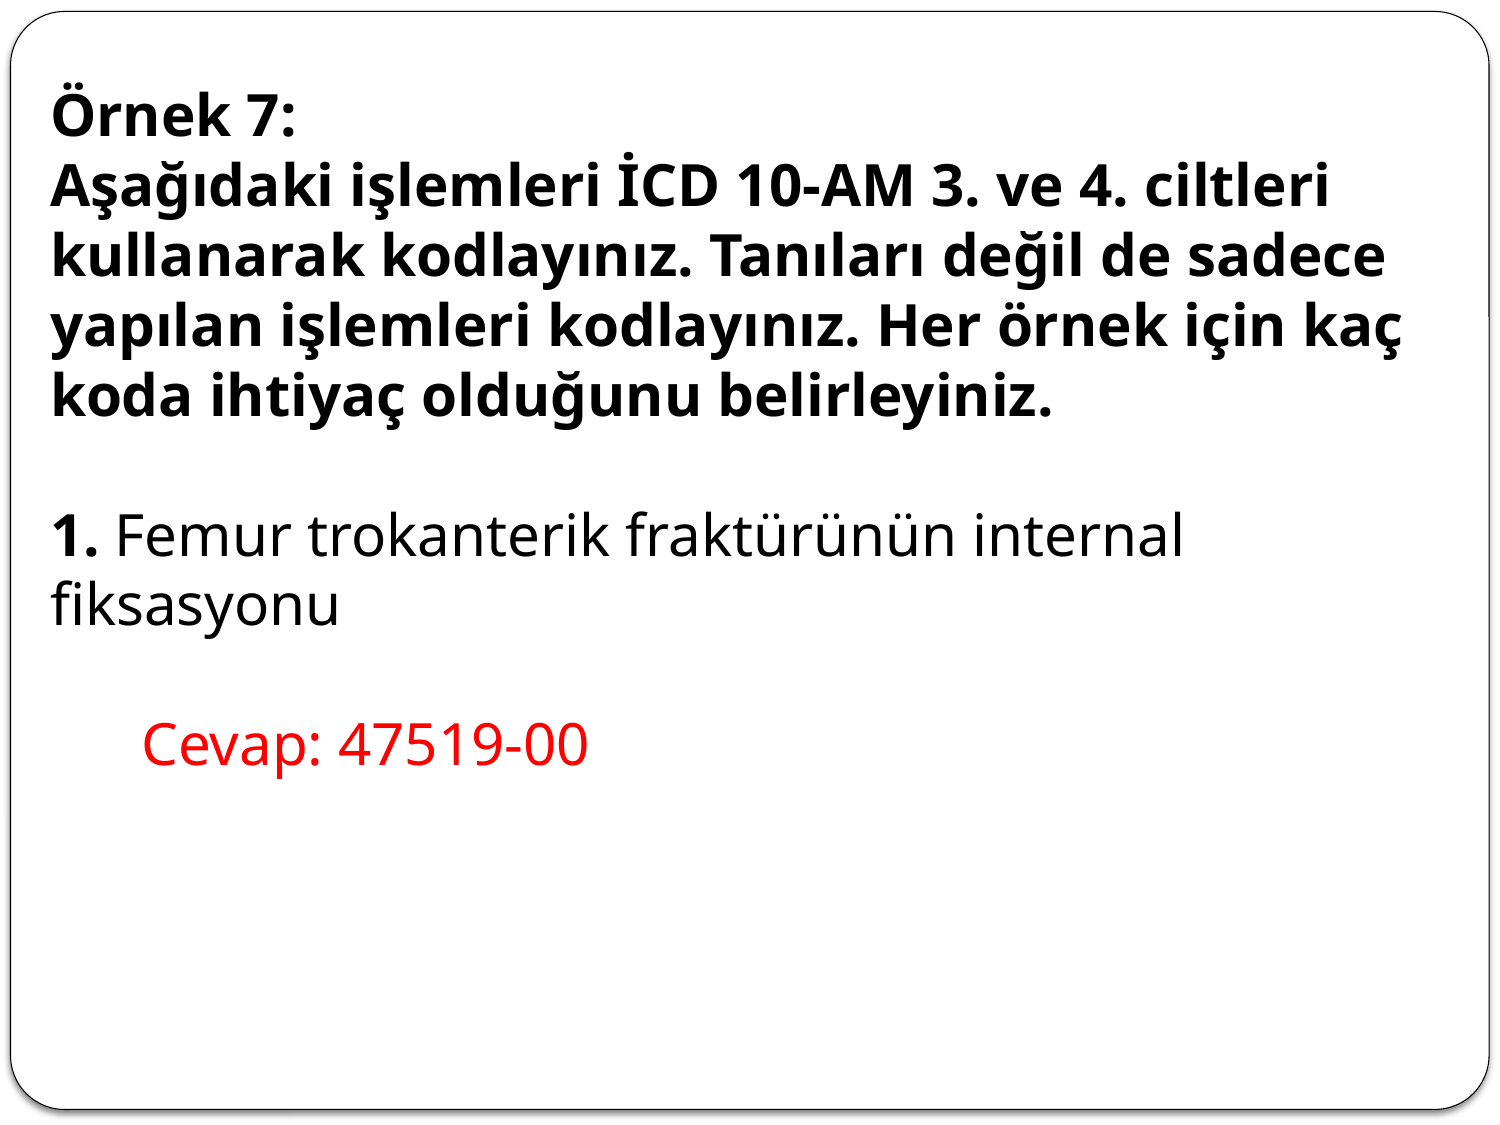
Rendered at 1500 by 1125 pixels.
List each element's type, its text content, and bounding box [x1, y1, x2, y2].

text_box Örnek 7: Aşağıdaki işlemleri İCD 10-AM 3. ve 4. ciltleri kullanarak kodlayınız. Tanıları değil de sadece yapılan işlemleri kodlayınız. Her örnek için kaç koda ihtiyaç olduğunu belirleyiniz. 1. Femur trokanterik fraktürünün internal fiksasyonu Cevap: 47519-00 [35, 70, 1453, 995]
